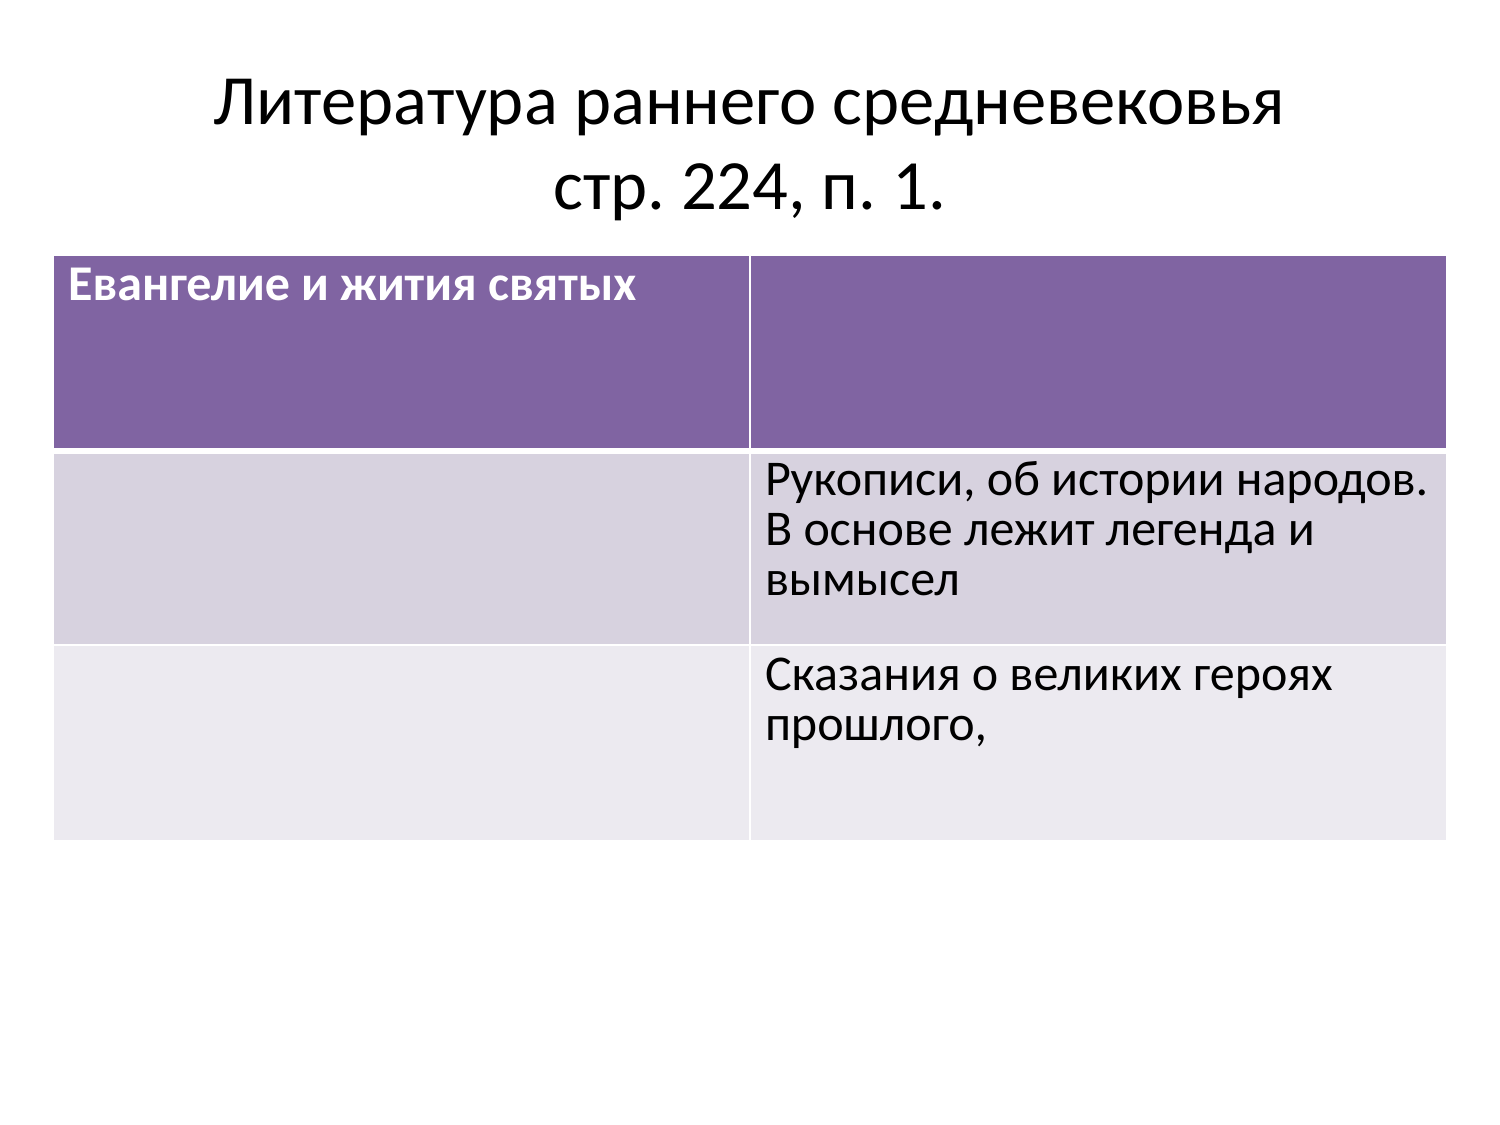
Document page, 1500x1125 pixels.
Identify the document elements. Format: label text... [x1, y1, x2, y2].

title Литература раннего средневековья стр. 224, п. 1. [75, 45, 1425, 233]
table_cell [54, 646, 749, 840]
table_cell [54, 454, 749, 644]
table_header Евангелие и жития святых [54, 256, 749, 448]
table_cell Сказания о великих героях прошлого, [751, 646, 1446, 840]
table_header [751, 256, 1446, 448]
table_cell Рукописи, об истории народов. В основе лежит легенда и вымысел [751, 454, 1446, 644]
